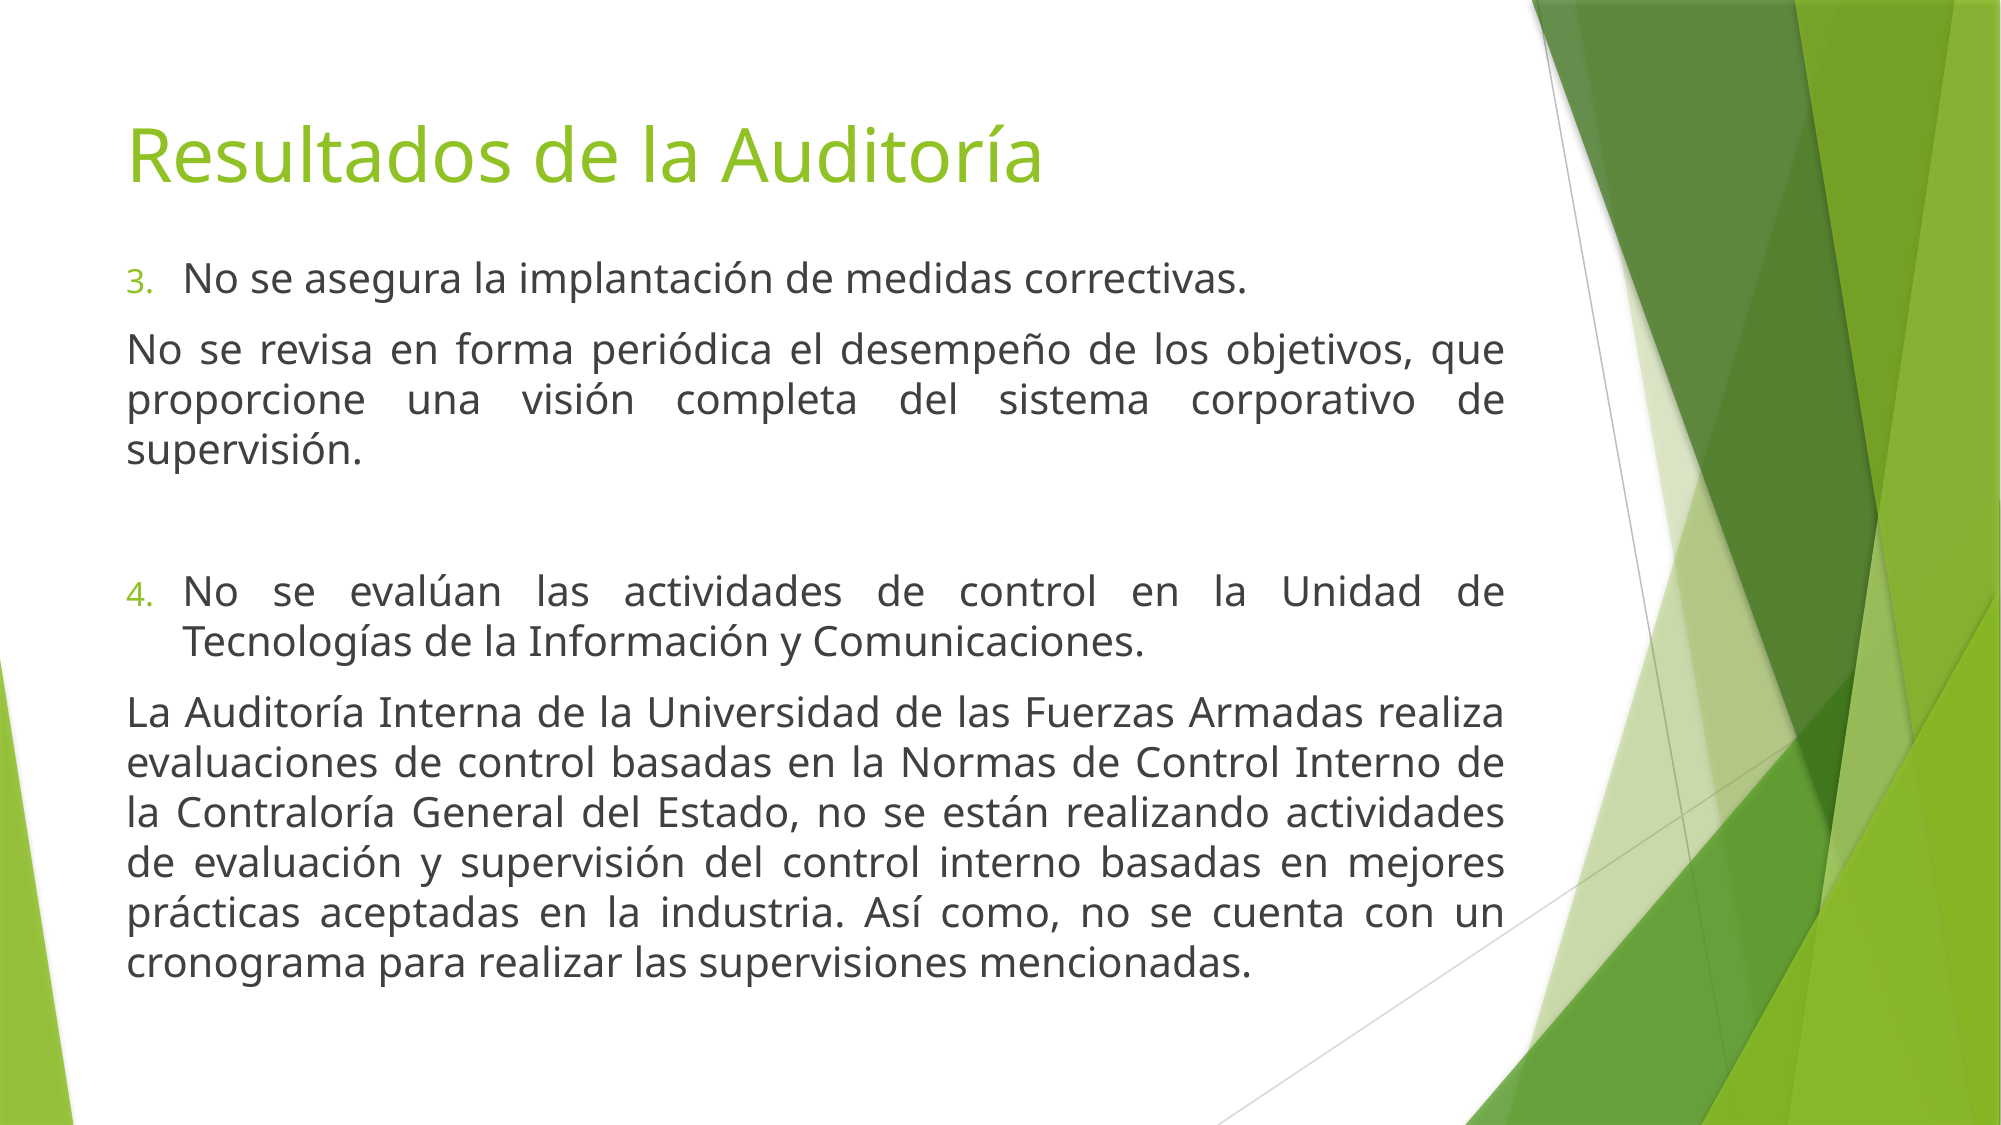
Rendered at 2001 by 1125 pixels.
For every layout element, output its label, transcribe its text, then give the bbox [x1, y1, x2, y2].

list No se asegura la implantación de medidas correctivas. No se revisa en forma periódica el desempeño de los objetivos, que proporcione una visión completa del sistema corporativo de supervisión. No se evalúan las actividades de control en la Unidad de Tecnologías de la Información y Comunicaciones. La Auditoría Interna de la Universidad de las Fuerzas Armadas realiza evaluaciones de control basadas en la Normas de Control Interno de la Contraloría General del Estado, no se están realizando actividades de evaluación y supervisión del control interno basadas en mejores prácticas aceptadas en la industria. Así como, no se cuenta con un cronograma para realizar las supervisiones mencionadas. [111, 244, 1522, 882]
title Resultados de la Auditoría [111, 99, 1522, 244]
